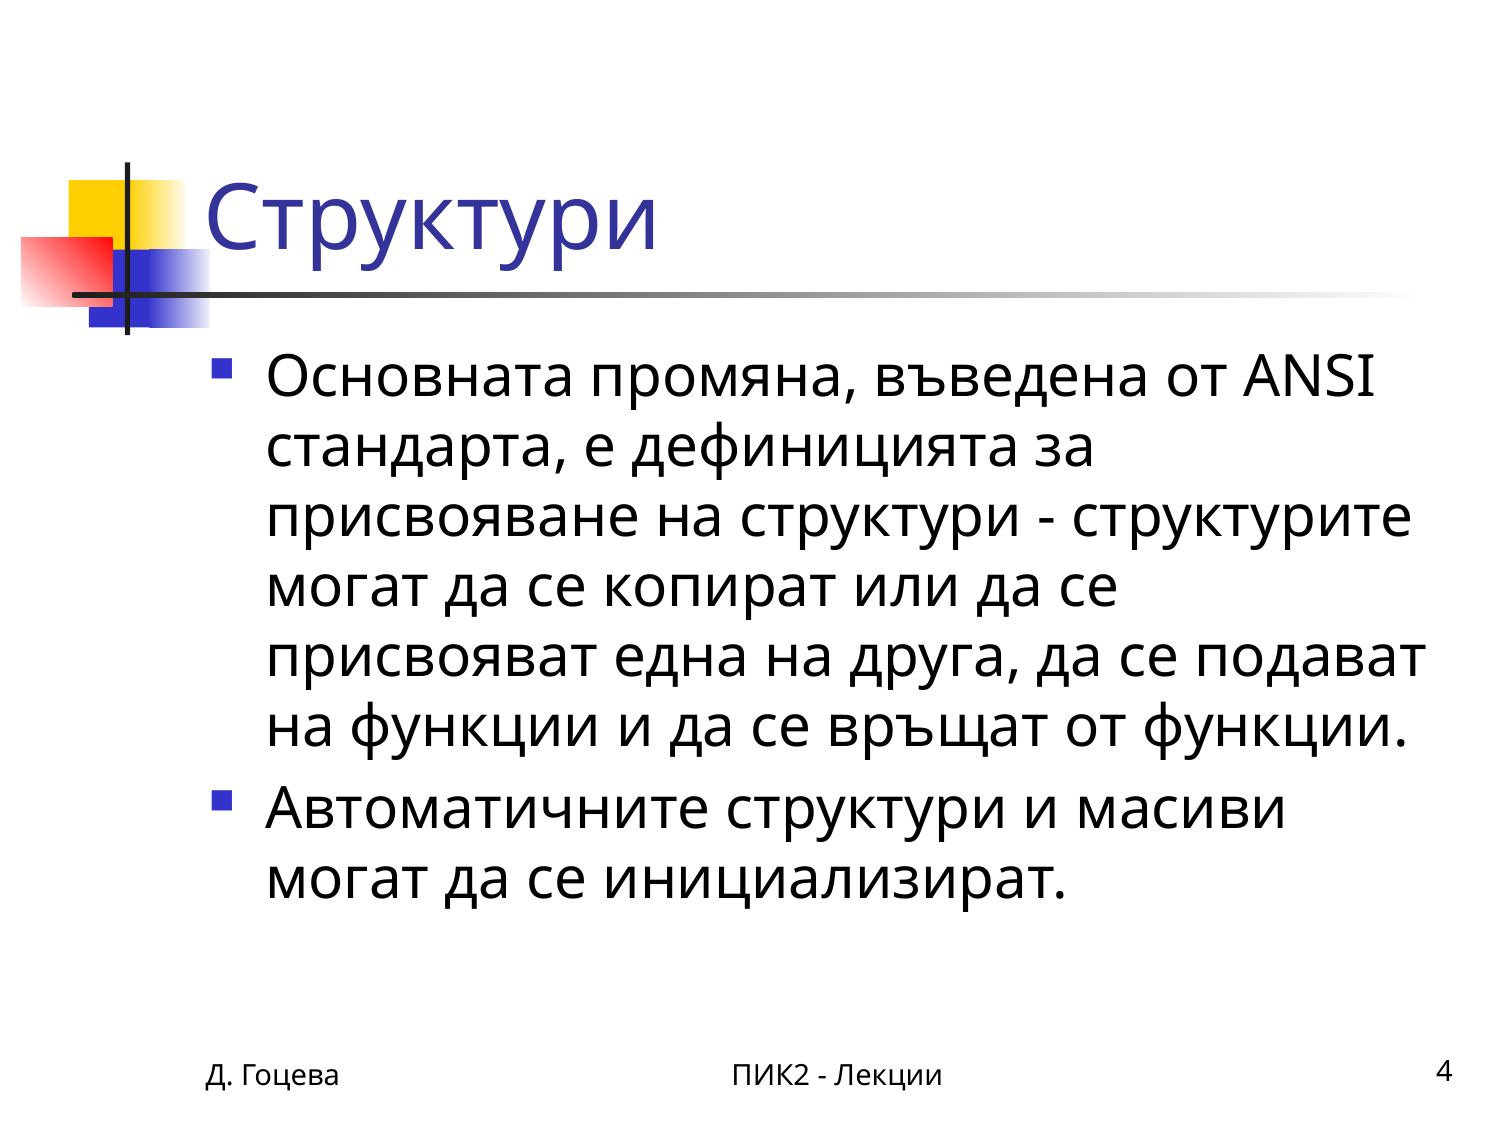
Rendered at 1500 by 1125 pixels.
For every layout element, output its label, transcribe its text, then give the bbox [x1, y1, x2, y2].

footer ПИК2 - Лекции [600, 1024, 1075, 1100]
list Основната промяна, въведена от ANSI стандарта, е дефиницията за присвояване на структури - структурите могат да се копират или да се присвояват една на друга, да се подават на функции и да се връщат от функции. Автоматичните структури и масиви могат да се инициализират. [193, 331, 1469, 1006]
slide_number Д. Гоцева [190, 1024, 504, 1100]
title Структури [188, 35, 1468, 275]
slide_number 4 [1155, 1024, 1468, 1100]
